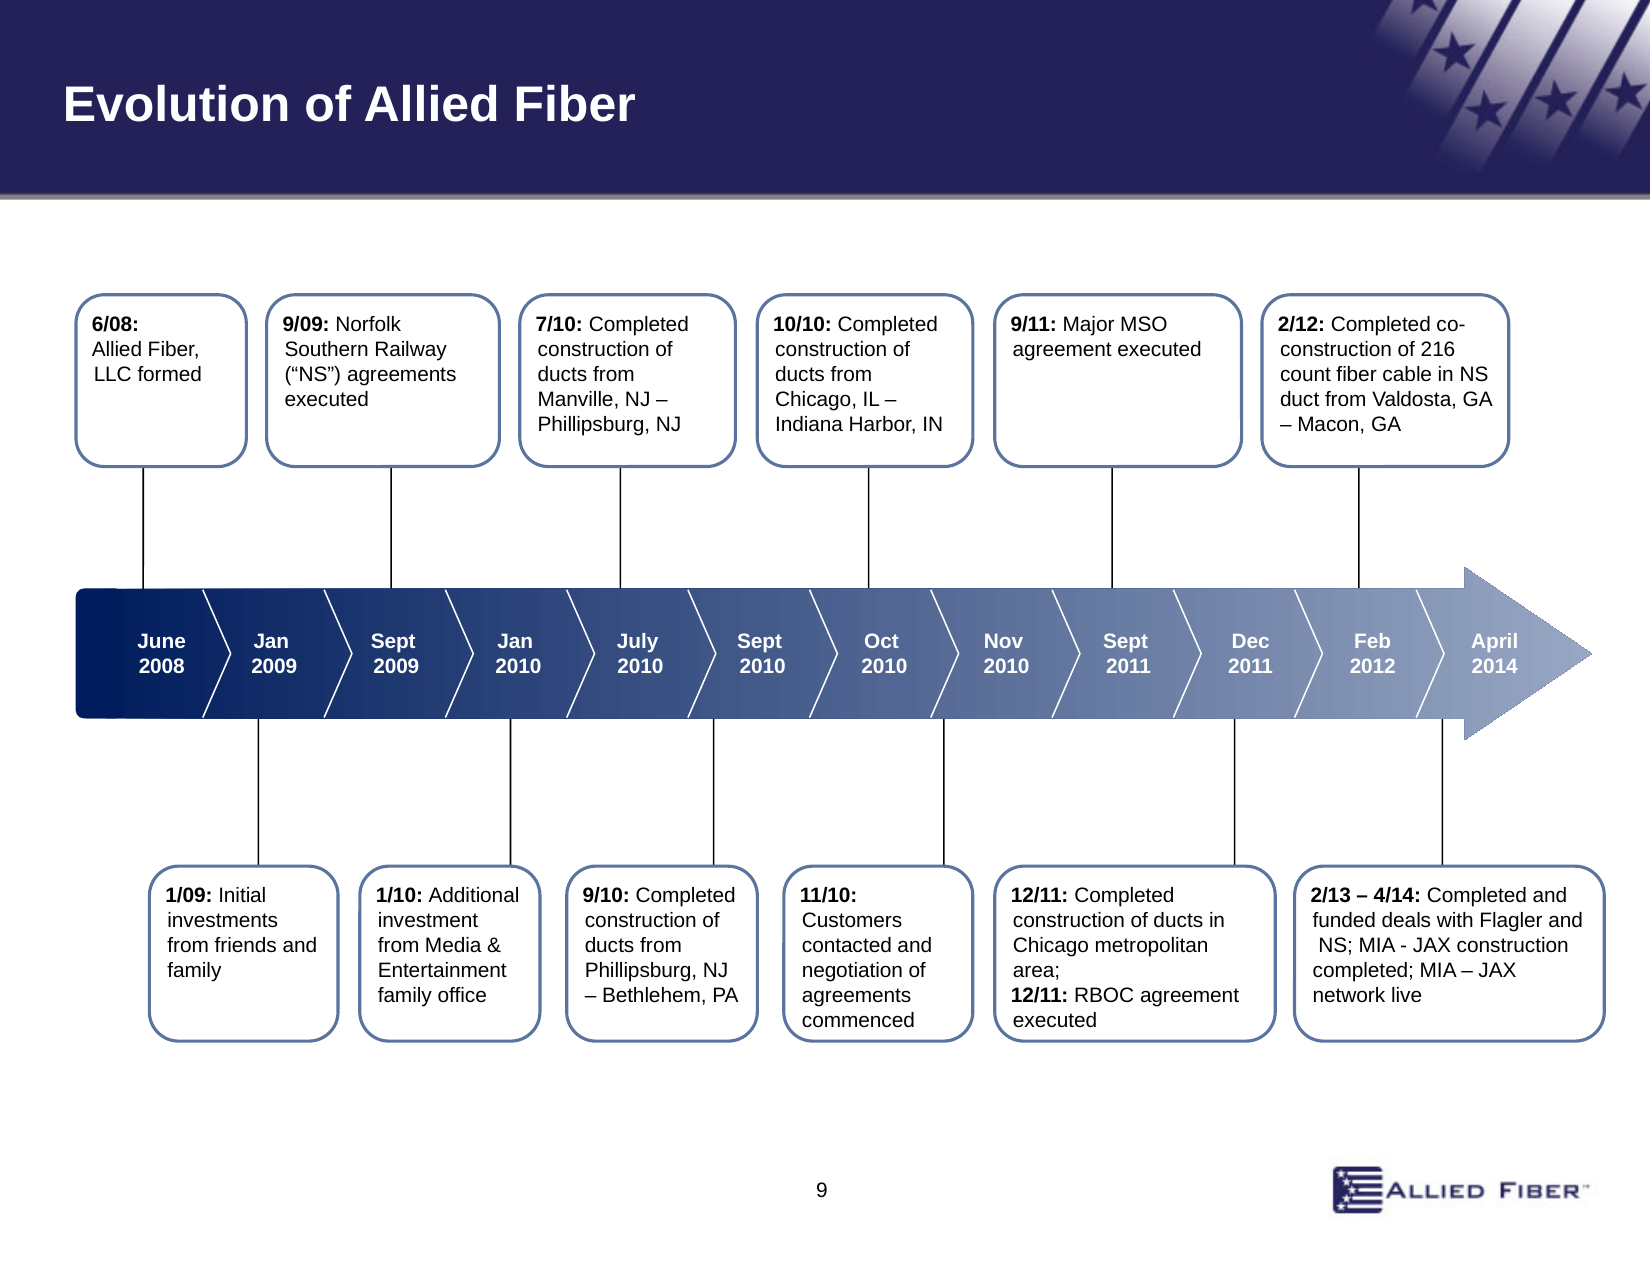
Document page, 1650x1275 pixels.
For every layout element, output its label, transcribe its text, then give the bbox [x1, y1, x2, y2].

text_box 6/08: Allied Fiber, LLC formed [75, 294, 247, 467]
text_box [258, 748, 1443, 910]
picture [0, 0, 1650, 1275]
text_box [142, 443, 1360, 565]
text_box 9/11: Major MSO agreement executed [994, 294, 1242, 442]
title Evolution of Allied Fiber [62, 29, 1564, 173]
text_box 9/09: Norfolk Southern Railway (“NS”) agreements executed [266, 294, 500, 442]
text_box 2/13 – 4/14: Completed and funded deals with Flagler and NS; MIA - JAX construction completed; MIA – JAX network live [1294, 866, 1605, 1042]
text_box 1/09: Initial investments from friends and family [149, 866, 339, 1042]
text_box 2/12: Completed co-construction of 216 count fiber cable in NS duct from Valdosta, GA – Macon, GA [1261, 294, 1509, 467]
text_box 9 [796, 1151, 847, 1202]
text_box [74, 65, 1575, 150]
text_box 12/11: Completed construction of ducts in Chicago metropolitan area; 12/11: RBOC agreement executed [994, 918, 1276, 1042]
text_box 1/10: Additional investment from Media & Entertainment family office [359, 918, 540, 1042]
text_box 9/10: Completed construction of ducts from Phillipsburg, NJ – Bethlehem, PA [566, 918, 758, 1042]
text_box 10/10: Completed construction of ducts from Chicago, IL – Indiana Harbor, IN [757, 294, 973, 442]
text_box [75, 567, 1592, 741]
text_box 7/10: Completed construction of ducts from Manville, NJ – Phillipsburg, NJ [519, 294, 736, 442]
text_box 11/10: Customers contacted and negotiation of agreements commenced [783, 918, 973, 1042]
